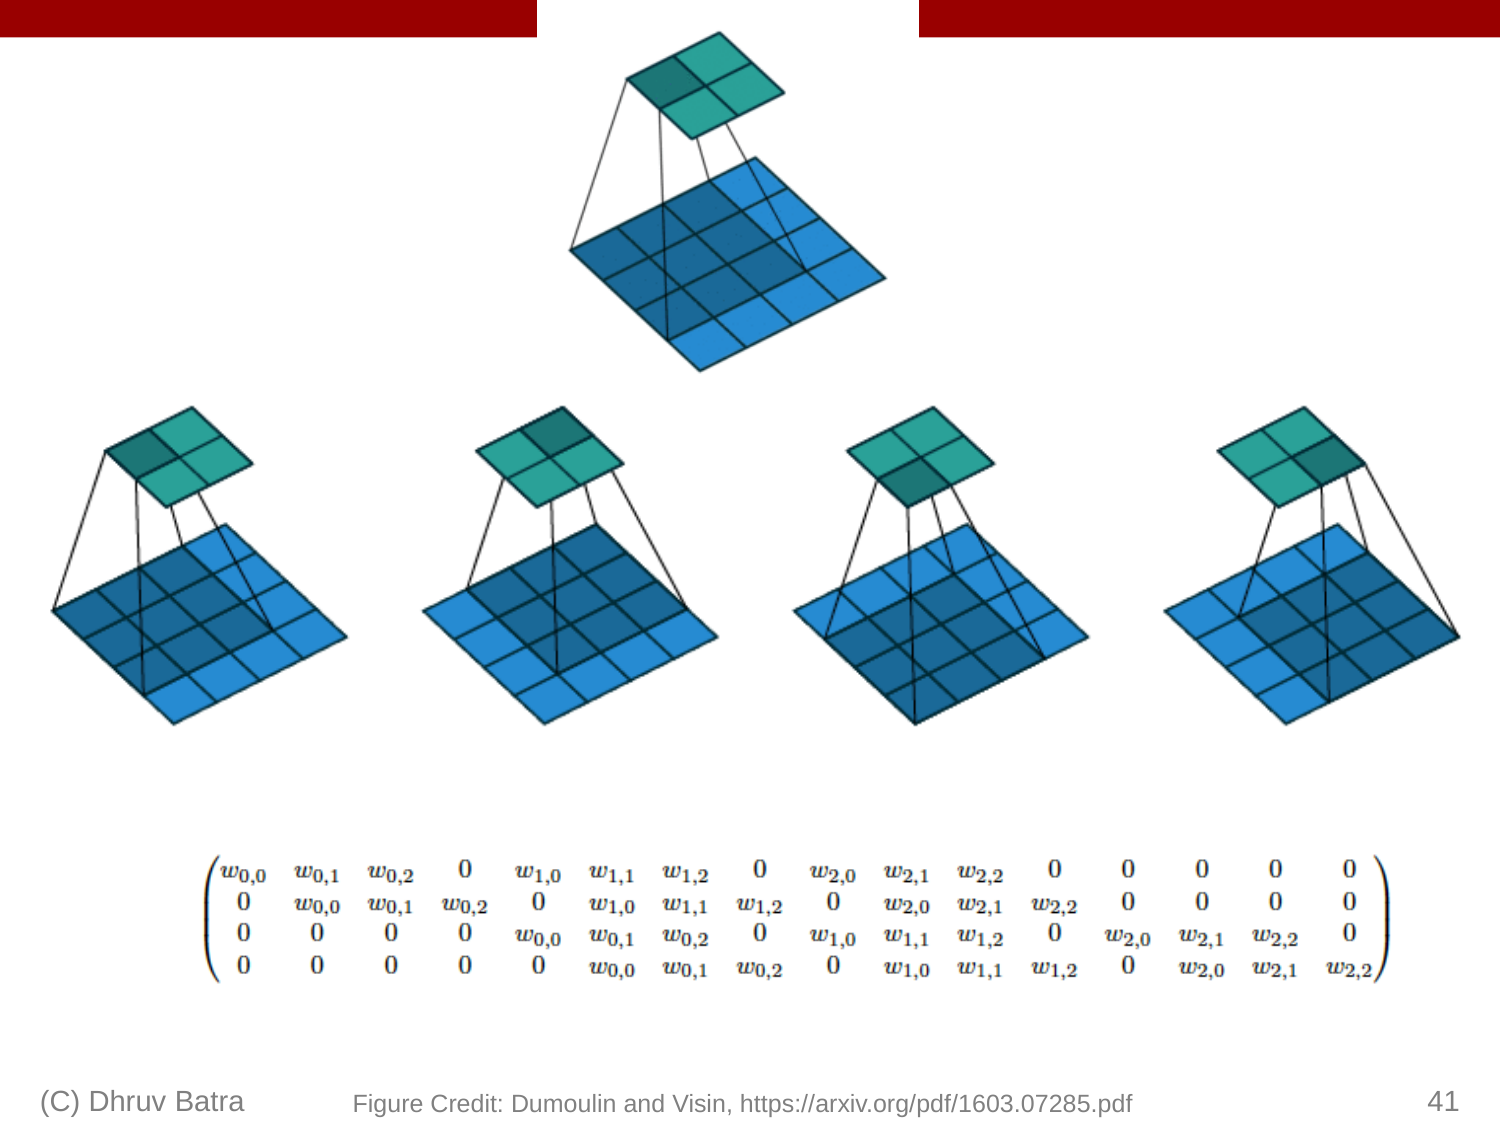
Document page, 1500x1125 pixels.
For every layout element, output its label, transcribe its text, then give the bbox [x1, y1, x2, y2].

text_box Figure Credit: Dumoulin and Visin, https://arxiv.org/pdf/1603.07285.pdf [299, 1049, 1188, 1125]
picture [0, 0, 1500, 750]
slide_number 41 [1188, 1049, 1476, 1125]
footer (C) Dhruv Batra [24, 1049, 299, 1125]
picture [164, 824, 1401, 1000]
